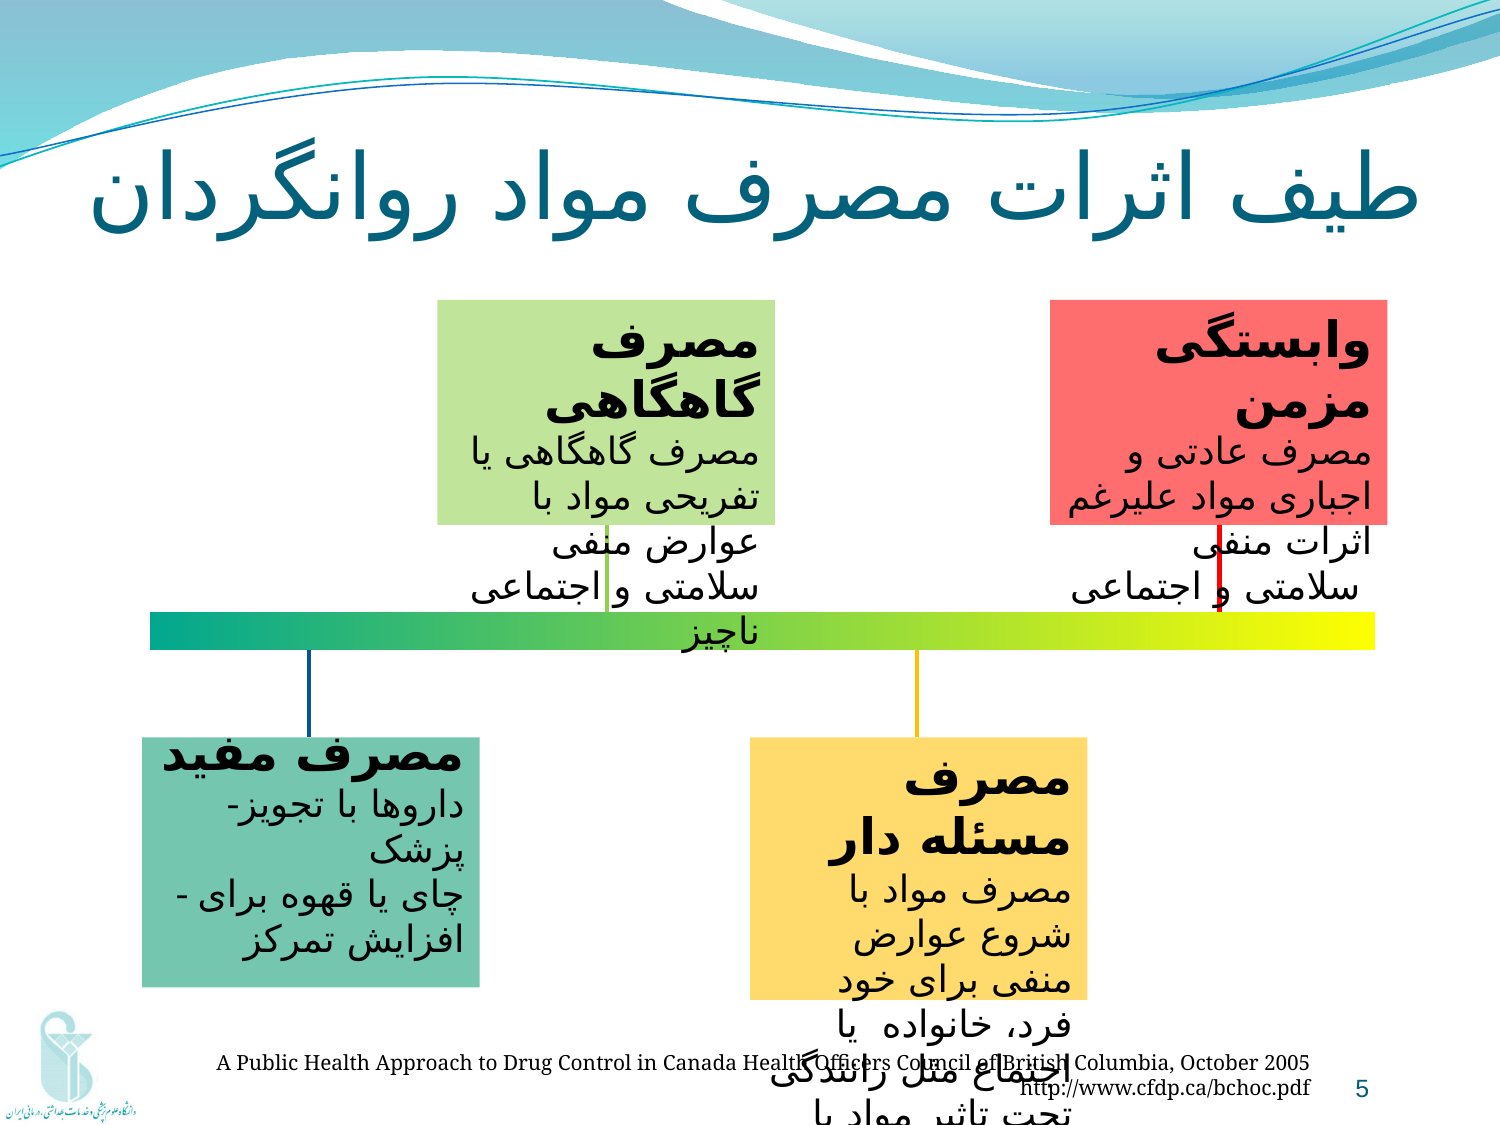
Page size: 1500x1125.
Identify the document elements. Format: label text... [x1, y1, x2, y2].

text_box [148, 610, 1377, 652]
title طیف اثرات مصرف مواد روانگردان [75, 50, 1425, 238]
text_box مصرف مسئله دار مصرف مواد با شروع عوارض منفی برای خود فرد، خانواده یا اجتماع مثل رانندگی تحت تاثیر مواد یا مصرف تزریقی [748, 735, 1090, 1002]
slide_number 5 [1299, 1042, 1425, 1103]
text_box A Public Health Approach to Drug Control in Canada Health Officers Council of British Columbia, October 2005 http://www.cfdp.ca/bchoc.pdf [185, 1048, 1327, 1102]
text_box وابستگی مزمن مصرف عادتی و اجباری مواد علیرغم اثرات منفی سلامتی و اجتماعی [1048, 298, 1390, 527]
text_box مصرف مفید -داروها با تجویز پزشک - چای یا قهوه برای افزایش تمرکز [140, 735, 482, 989]
text_box مصرف گاهگاهی مصرف گاهگاهی یا تفریحی مواد با عوارض منفی سلامتی و اجتماعی ناچیز [435, 298, 777, 527]
